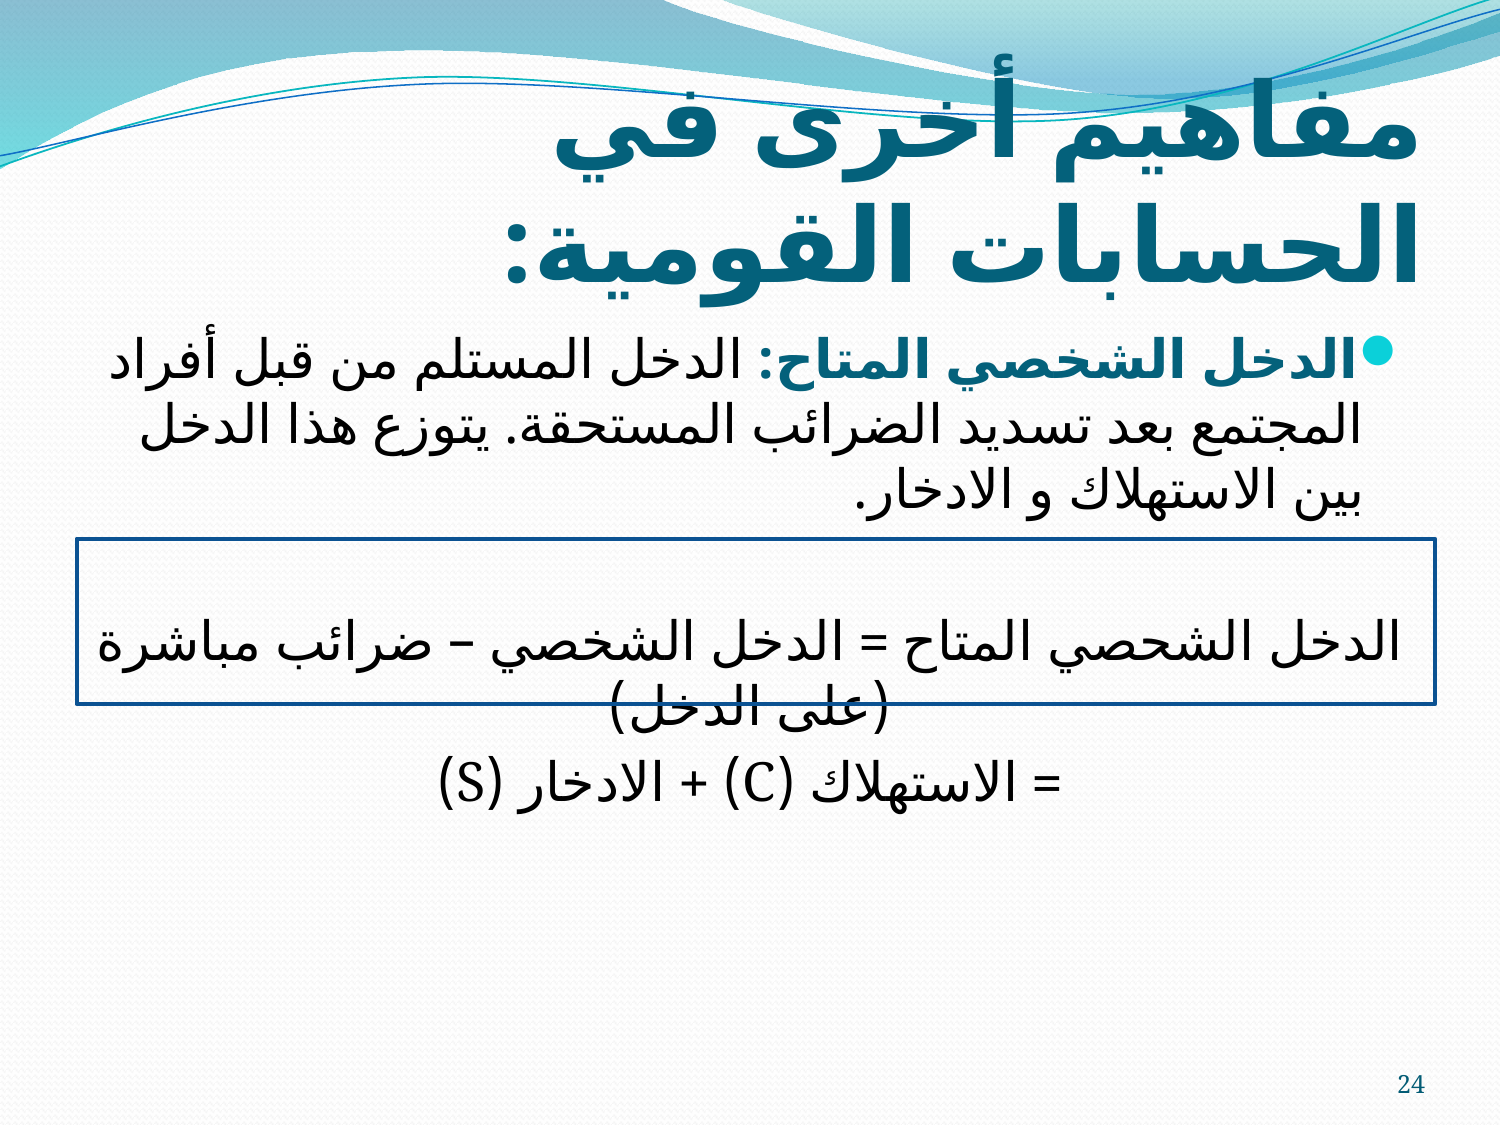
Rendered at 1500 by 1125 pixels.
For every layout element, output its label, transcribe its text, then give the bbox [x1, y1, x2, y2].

title مفاهيم أخرى في الحسابات القومية: [75, 115, 1425, 303]
list الدخل الشخصي المتاح: الدخل المستلم من قبل أفراد المجتمع بعد تسديد الضرائب المستحقة. يتوزع هذا الدخل بين الاستهلاك و الادخار. الدخل الشحصي المتاح = الدخل الشخصي – ضرائب مباشرة (على الدخل) = الاستهلاك (C) + الادخار (S) [75, 317, 1425, 537]
slide_number 24 [1299, 1042, 1425, 1103]
text_box [75, 537, 1437, 706]
list الدخل الشخصي المتاح: الدخل المستلم من قبل أفراد المجتمع بعد تسديد الضرائب المستحقة. يتوزع هذا الدخل بين الاستهلاك و الادخار. الدخل الشحصي المتاح = الدخل الشخصي – ضرائب مباشرة (على الدخل) = الاستهلاك (C) + الادخار (S) [75, 706, 1425, 1038]
